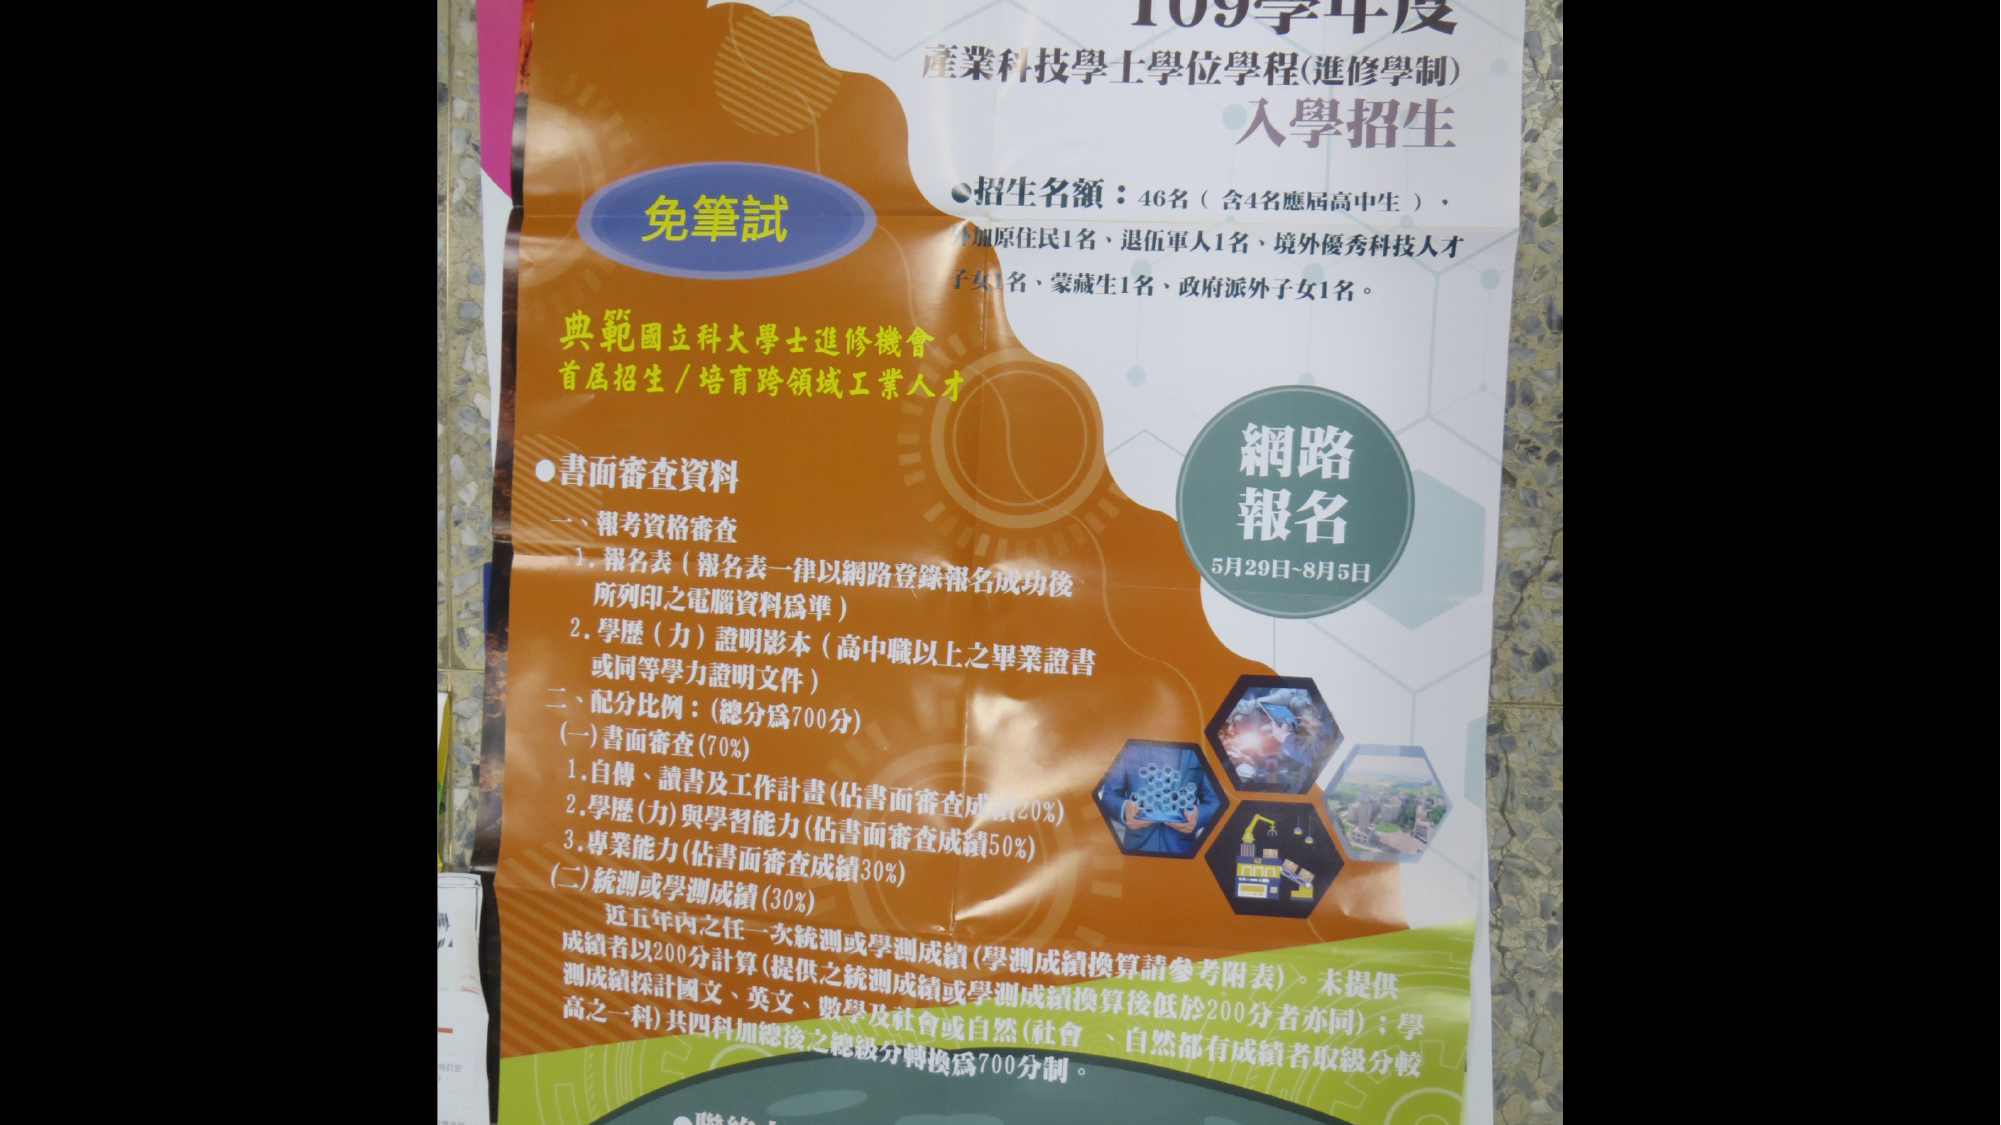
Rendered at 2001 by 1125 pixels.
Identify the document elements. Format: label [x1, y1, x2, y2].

picture [249, 0, 1750, 1125]
